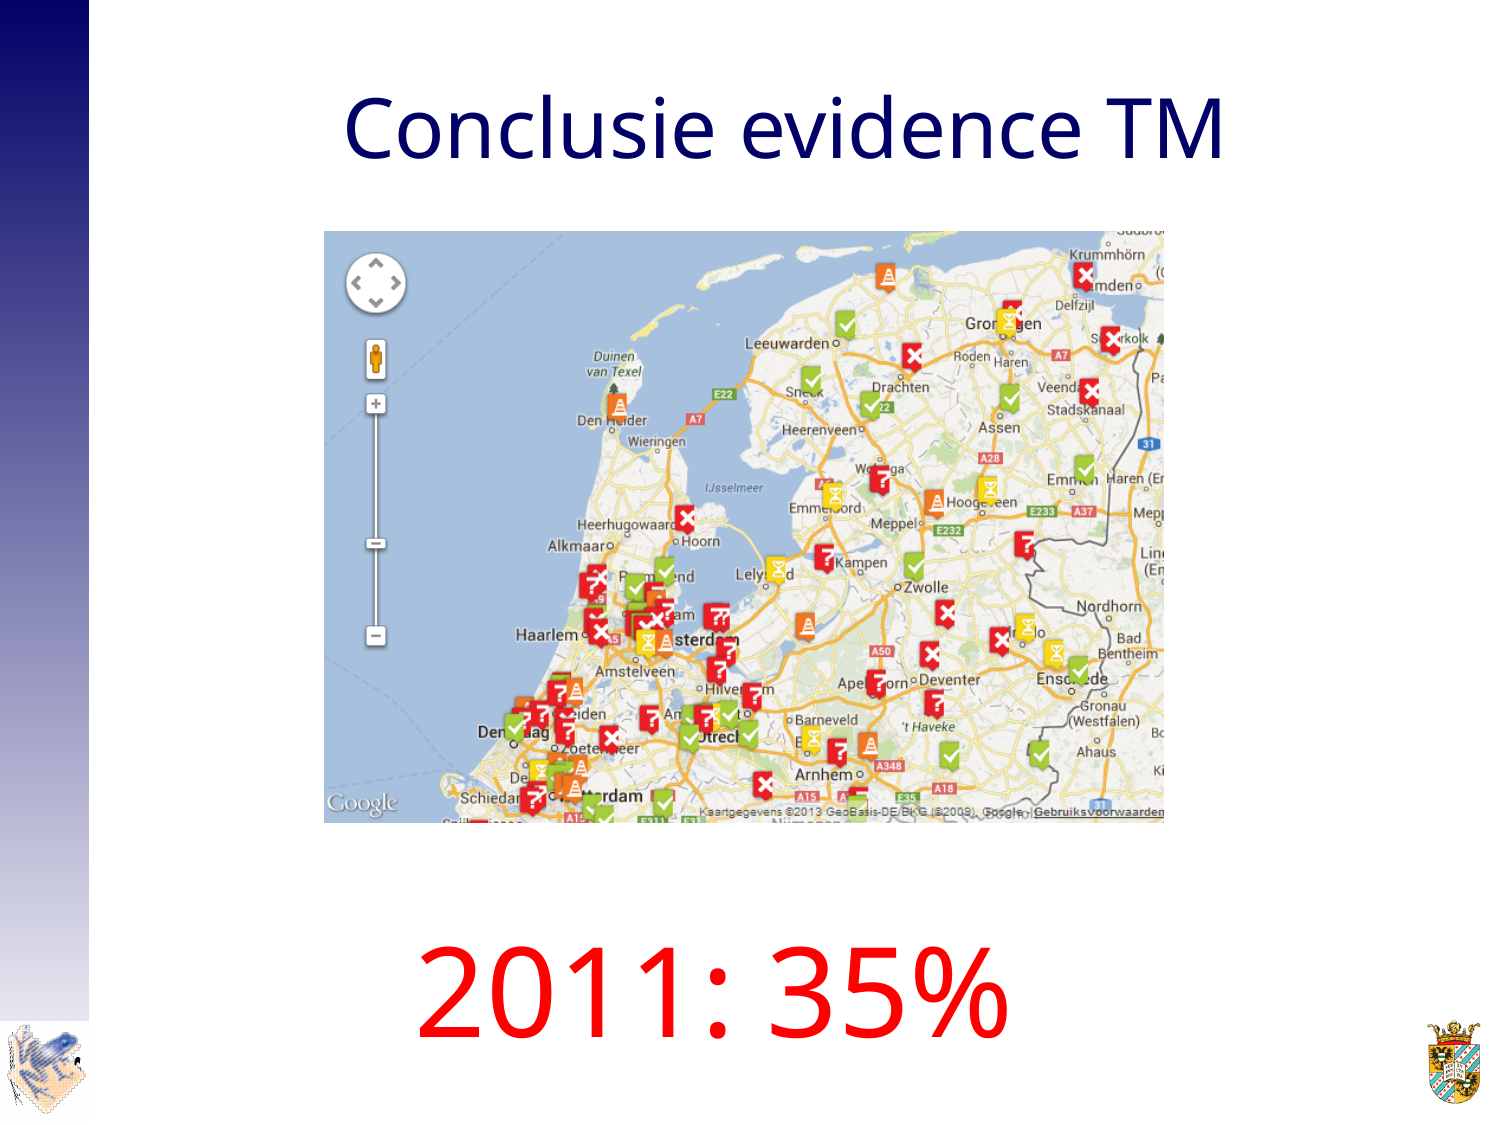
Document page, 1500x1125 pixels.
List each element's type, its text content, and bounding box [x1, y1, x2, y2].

title Conclusie evidence TM [111, 30, 1460, 219]
picture [324, 231, 1164, 823]
picture [1423, 1018, 1484, 1110]
picture [0, 1018, 87, 1114]
text_box 2011: 35% [41, 893, 1388, 1081]
